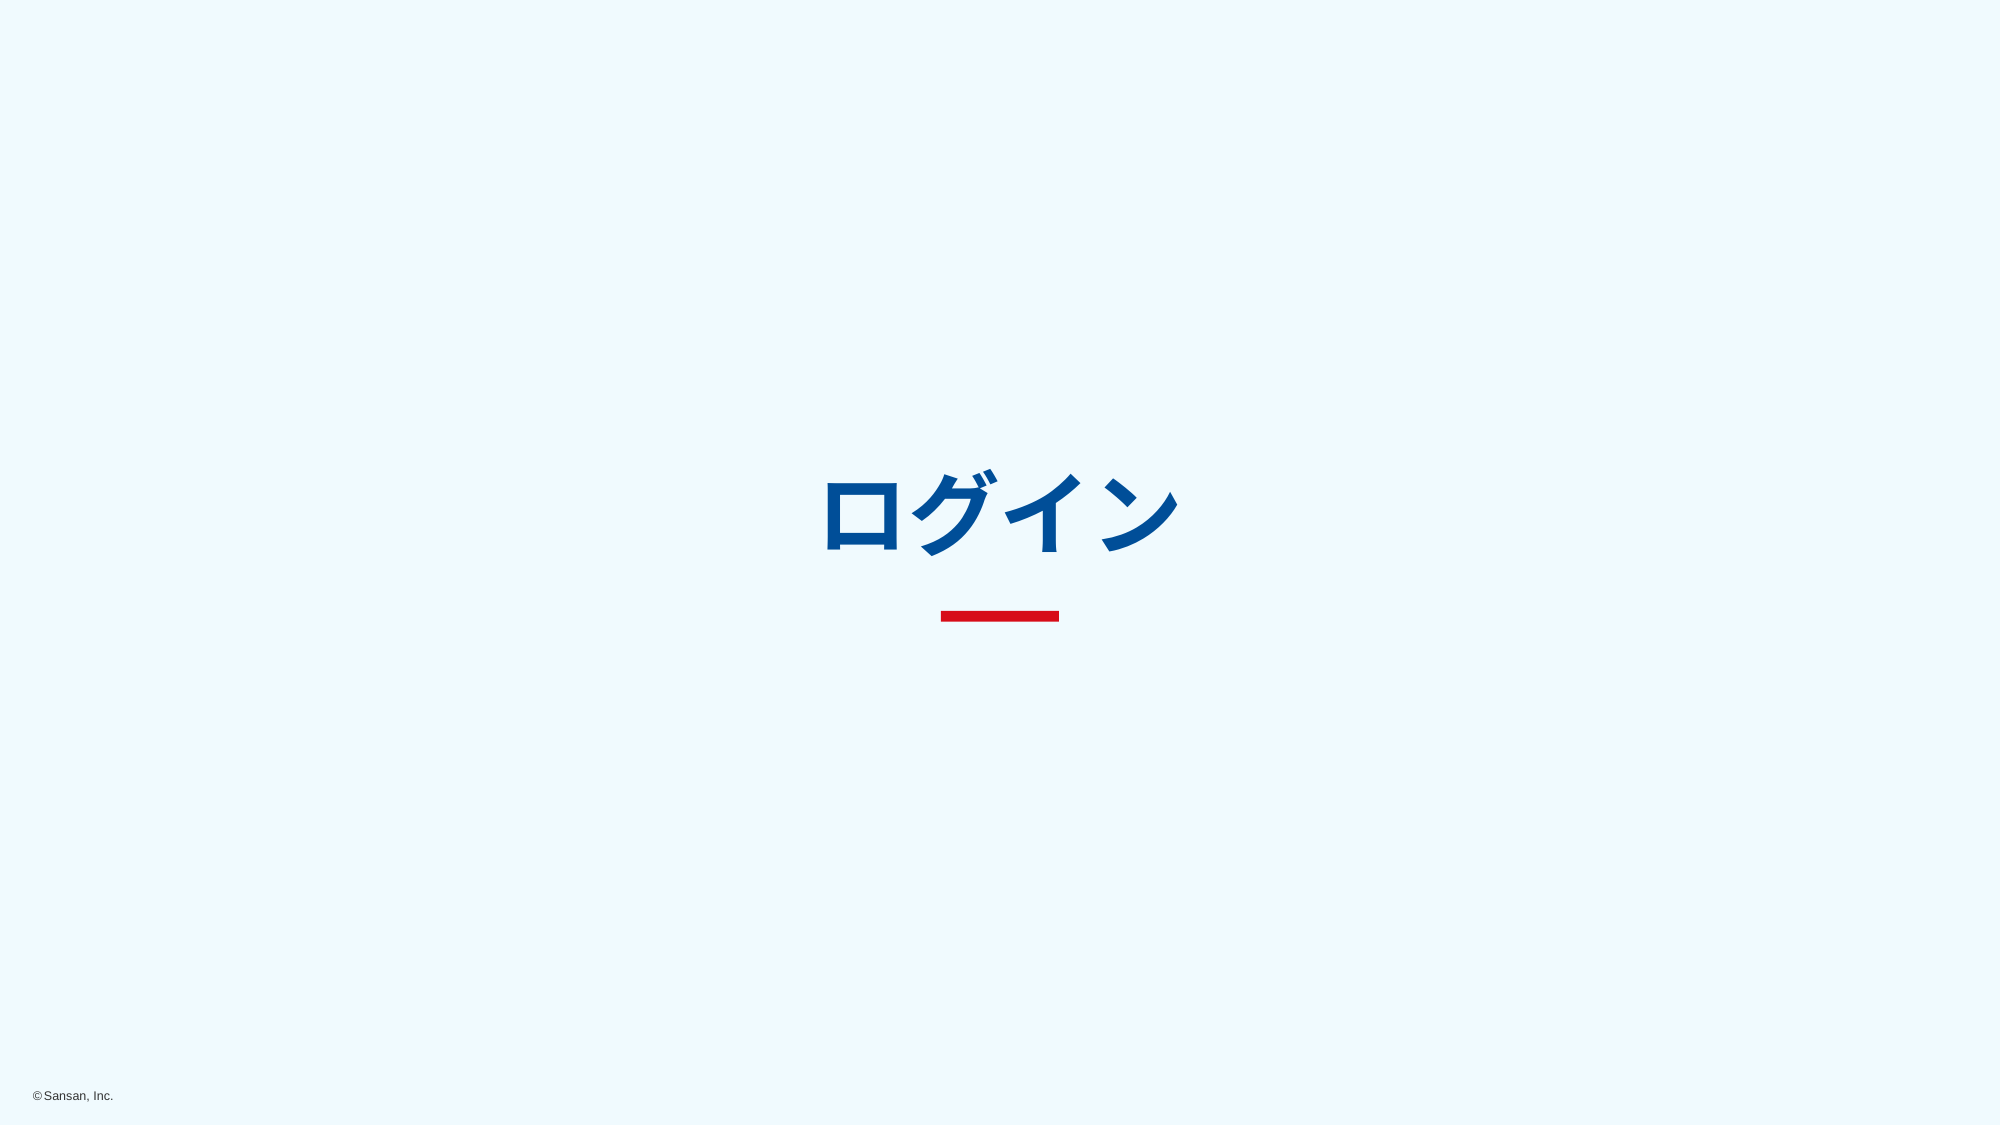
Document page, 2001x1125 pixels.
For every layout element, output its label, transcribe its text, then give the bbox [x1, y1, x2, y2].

title ログイン [102, 385, 1898, 575]
